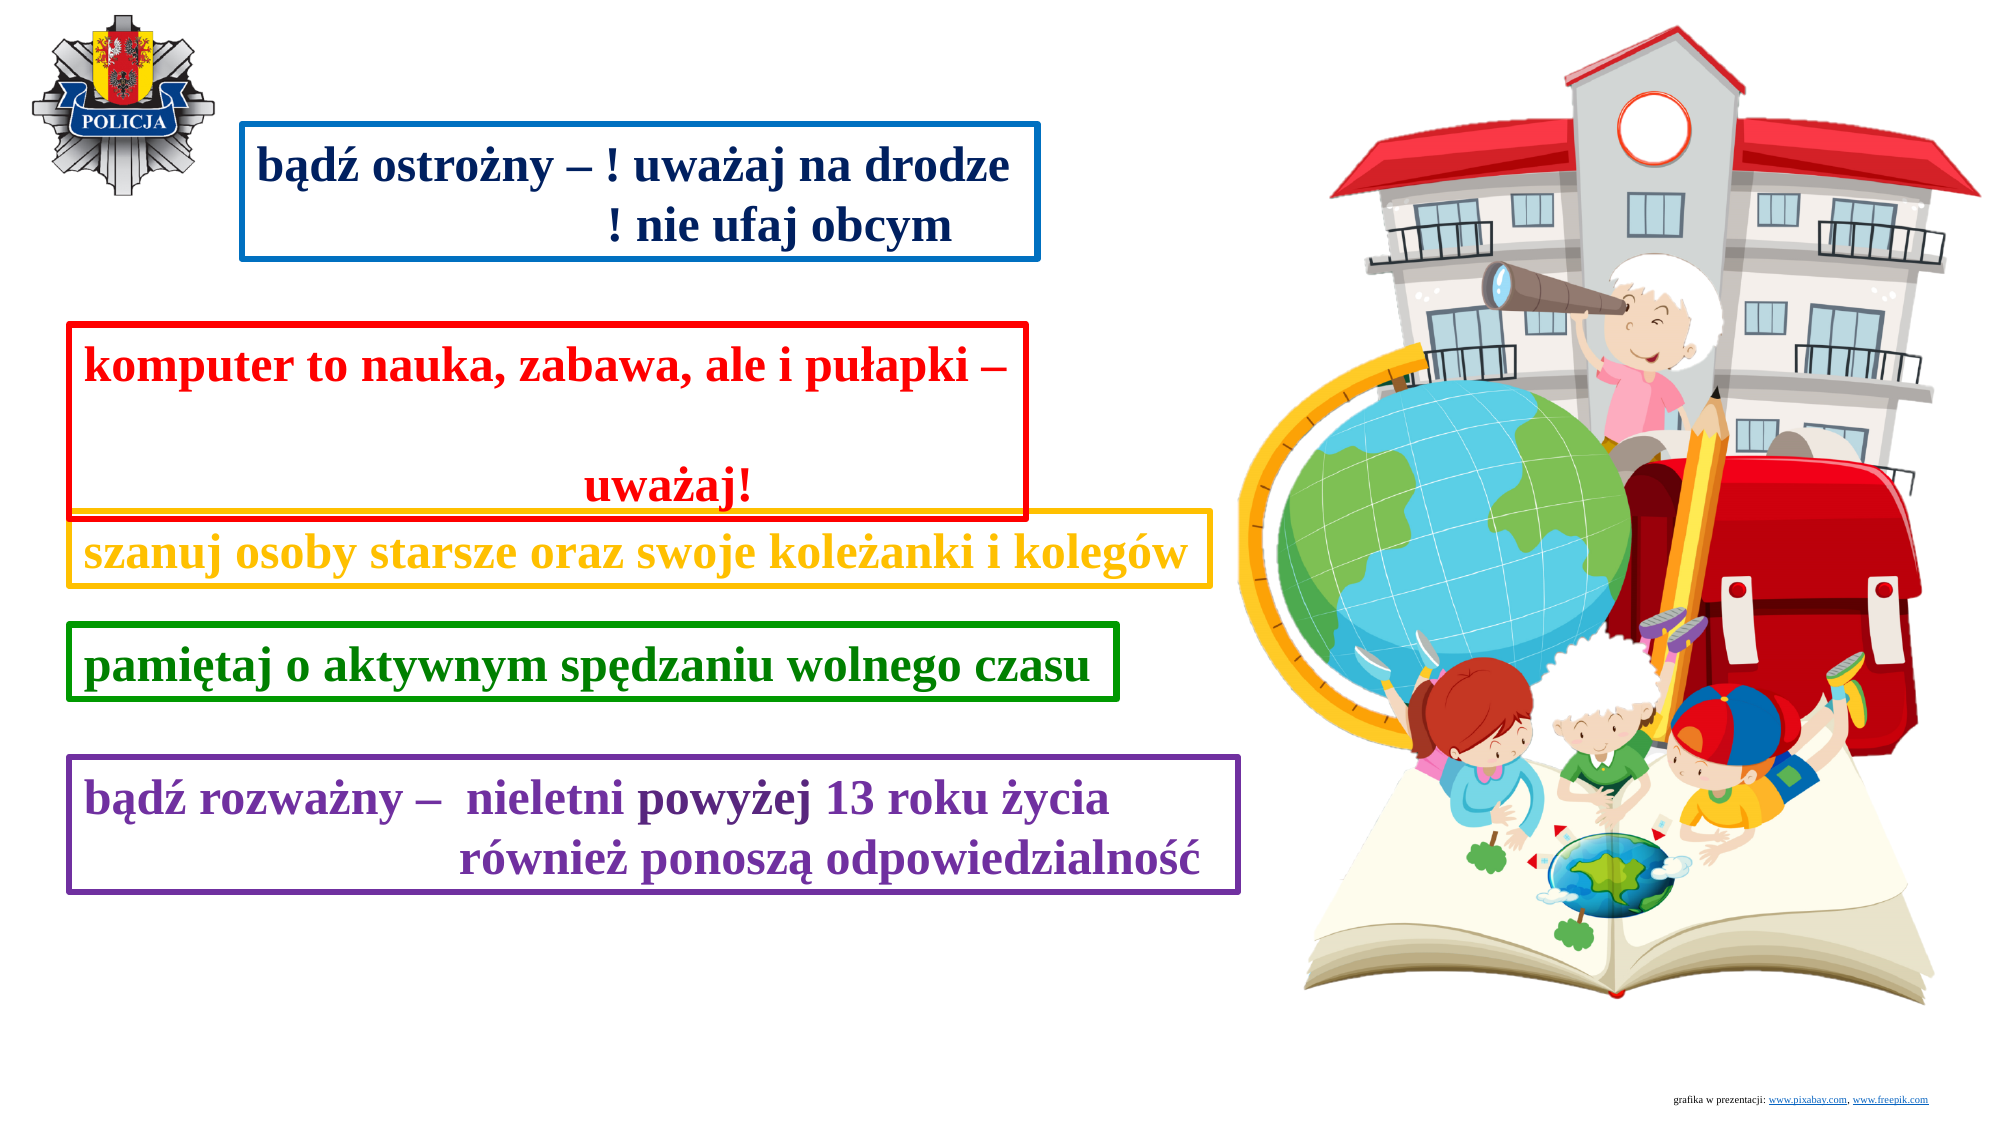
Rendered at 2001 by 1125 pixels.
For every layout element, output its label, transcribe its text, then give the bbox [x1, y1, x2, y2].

text_box komputer to nauka, zabawa, ale i pułapki – uważaj! [69, 324, 1027, 520]
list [1237, 24, 1982, 1006]
text_box pamiętaj o aktywnym spędzaniu wolnego czasu [69, 624, 1117, 700]
text_box grafika w prezentacji: www.pixabay.com, www.freepik.com [1658, 1085, 2000, 1113]
picture [17, 0, 229, 211]
text_box bądź ostrożny – ! uważaj na drodze ! nie ufaj obcym [241, 124, 1038, 259]
text_box szanuj osoby starsze oraz swoje koleżanki i kolegów [69, 511, 1211, 586]
text_box bądź rozważny – nieletni powyżej 13 roku życia również ponoszą odpowiedzialność [69, 756, 1237, 892]
